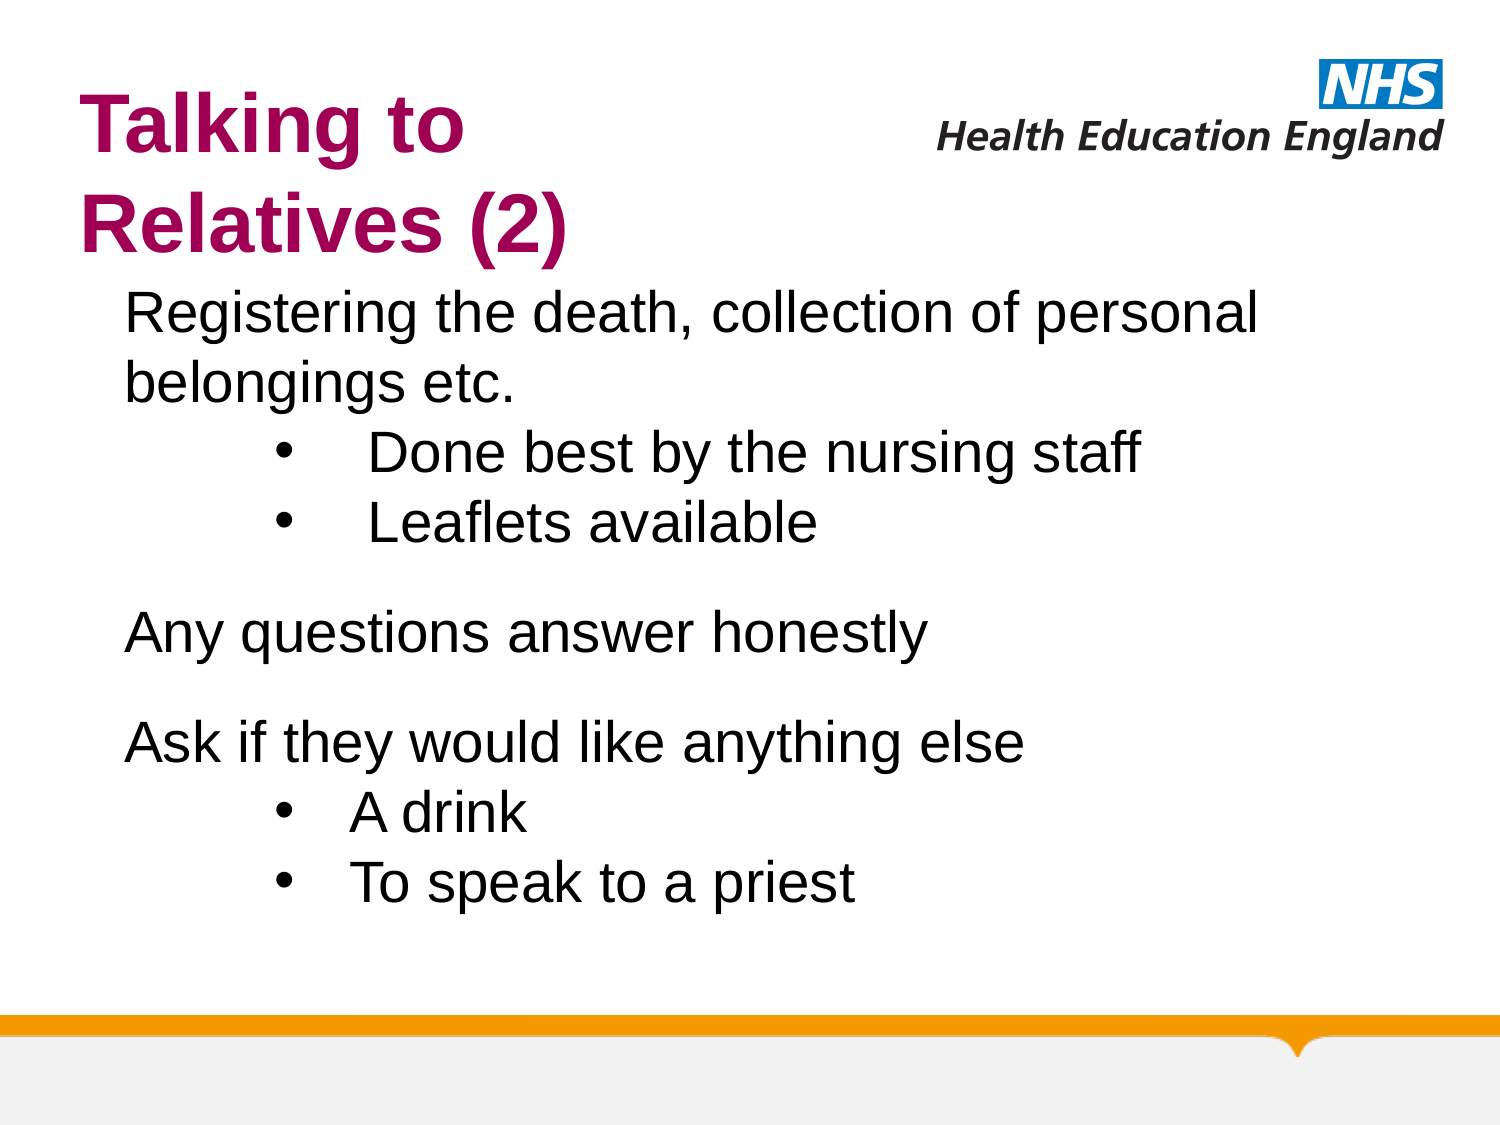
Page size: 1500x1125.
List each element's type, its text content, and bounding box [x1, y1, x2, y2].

text_box Registering the death, collection of personal belongings etc. Done best by the nursing staff Leaflets available Any questions answer honestly Ask if they would like anything else A drink To speak to a priest [109, 267, 1468, 922]
text_box Talking to Relatives (2) [64, 62, 1500, 277]
